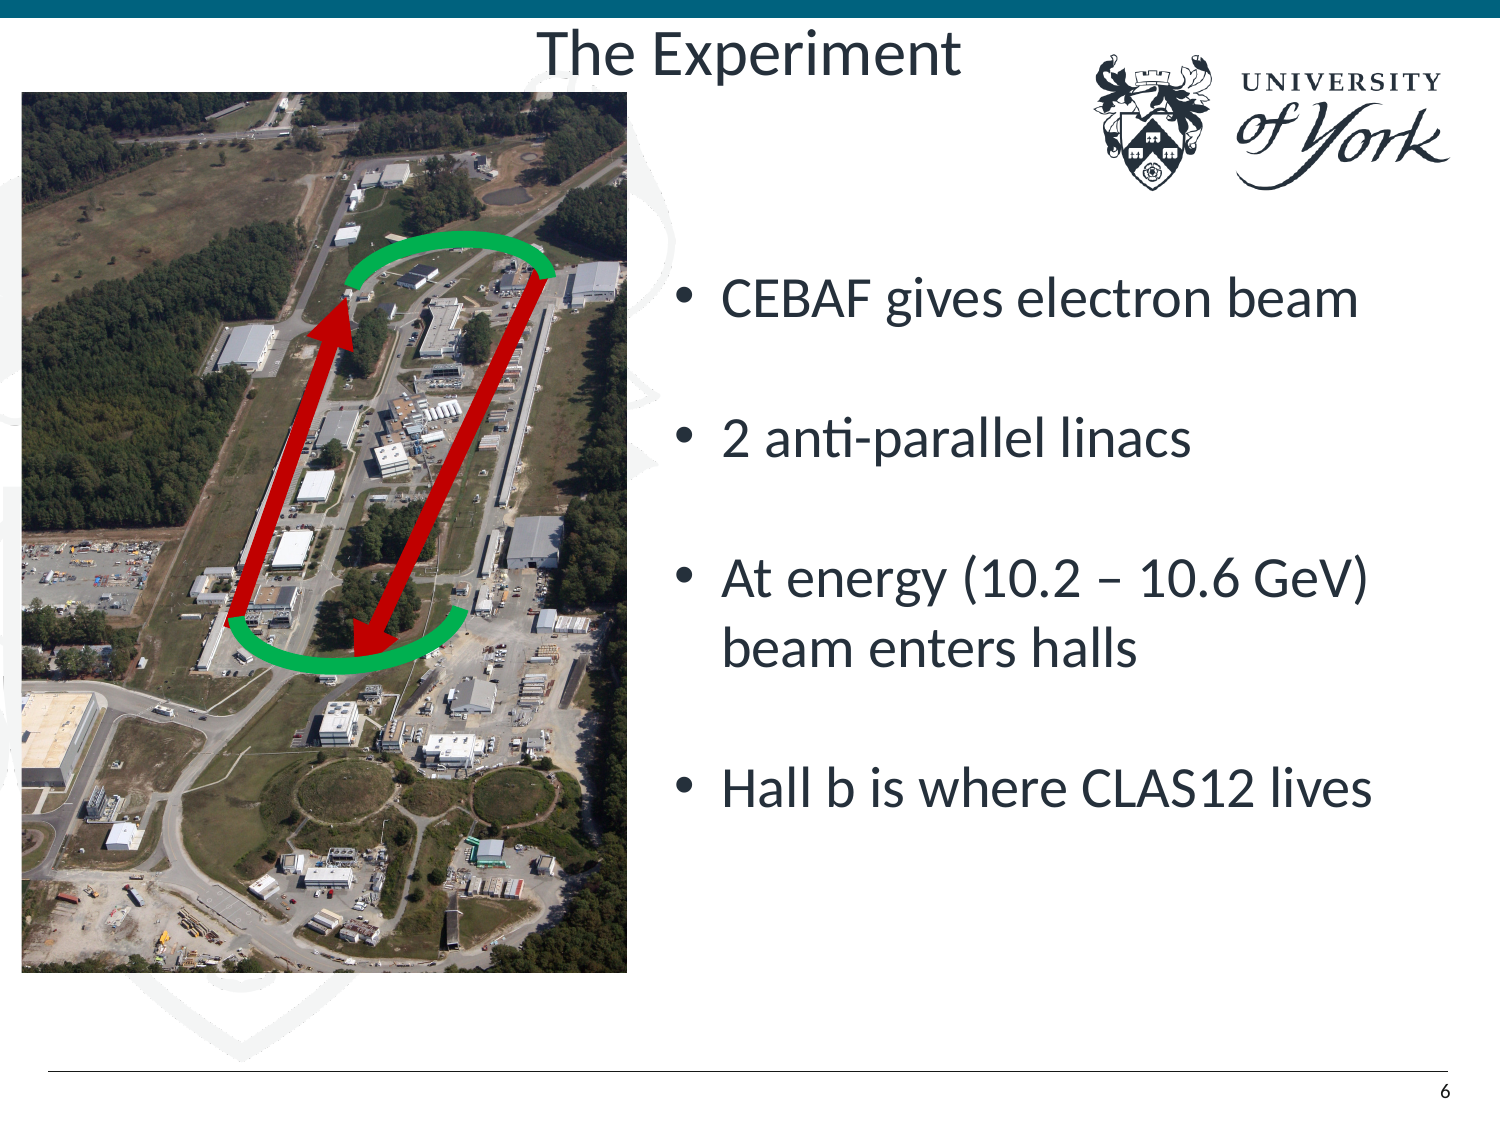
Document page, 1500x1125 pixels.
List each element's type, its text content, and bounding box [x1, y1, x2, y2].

text_box The Experiment [339, 1, 1161, 96]
picture [21, 92, 628, 974]
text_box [230, 296, 347, 630]
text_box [460, 264, 546, 609]
text_box CEBAF gives electron beam 2 anti-parallel linacs At energy (10.2 – 10.6 GeV) beam enters halls Hall b is where CLAS12 lives [659, 251, 1500, 827]
